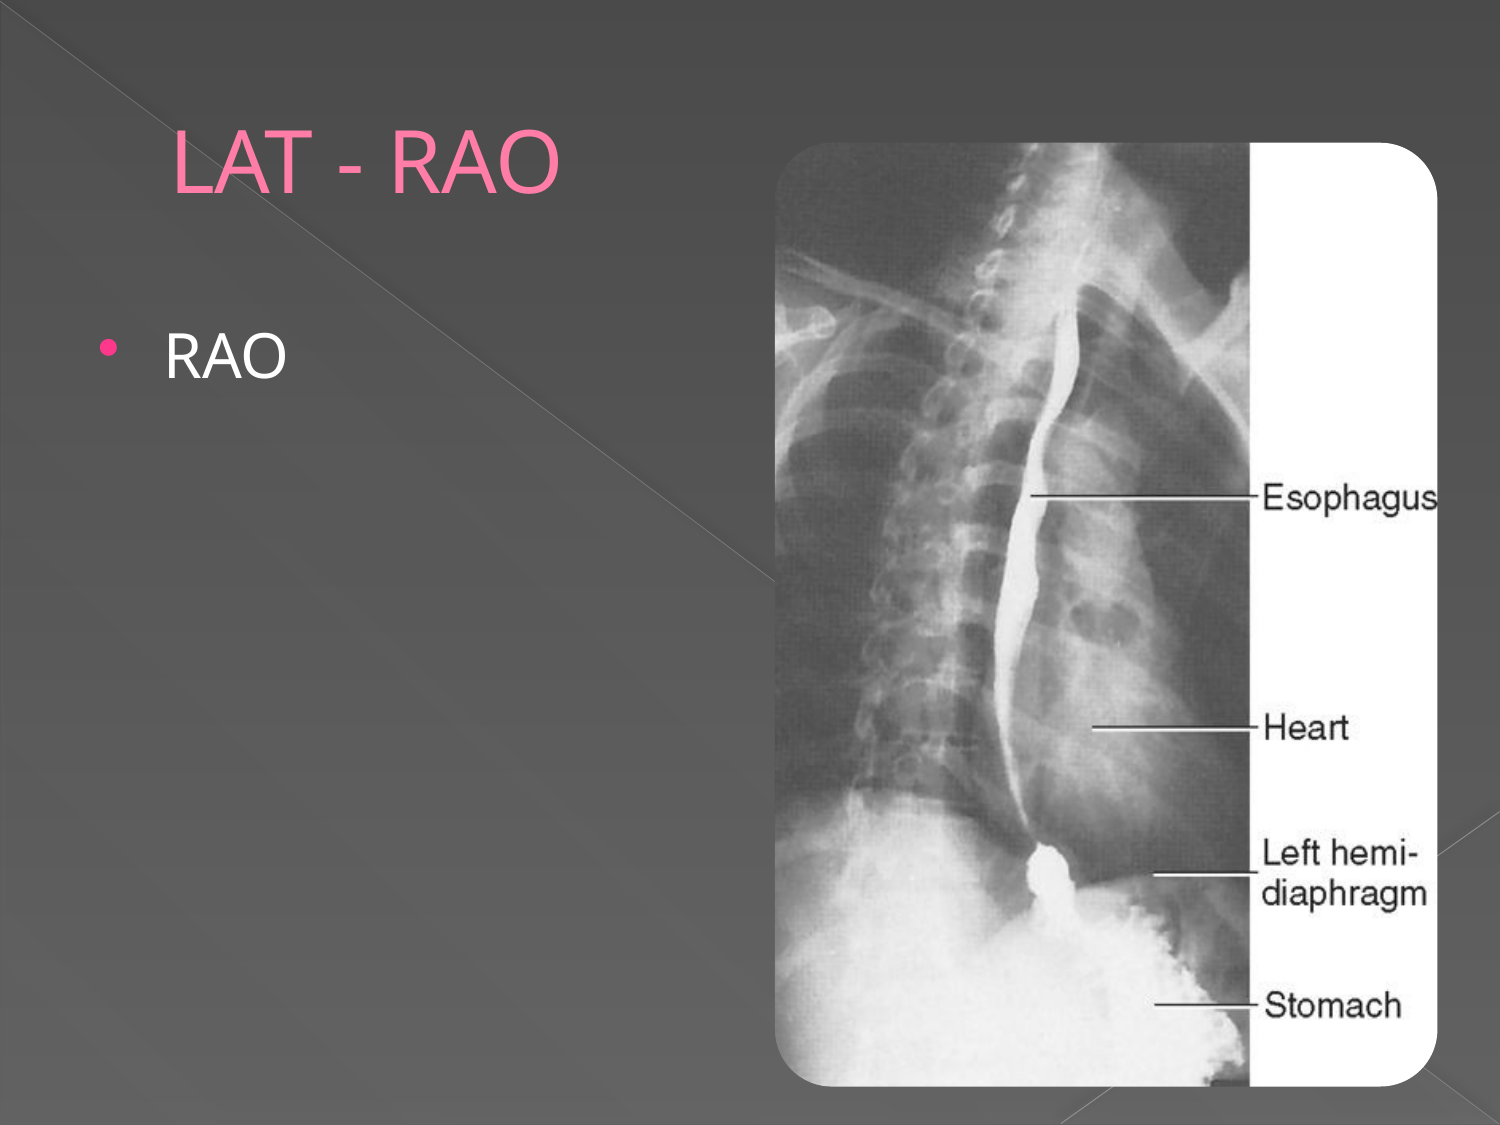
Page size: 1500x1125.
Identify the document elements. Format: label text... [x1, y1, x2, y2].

picture [774, 142, 1438, 1087]
title LAT - RAO [75, 43, 1425, 274]
list RAO [75, 308, 765, 1059]
